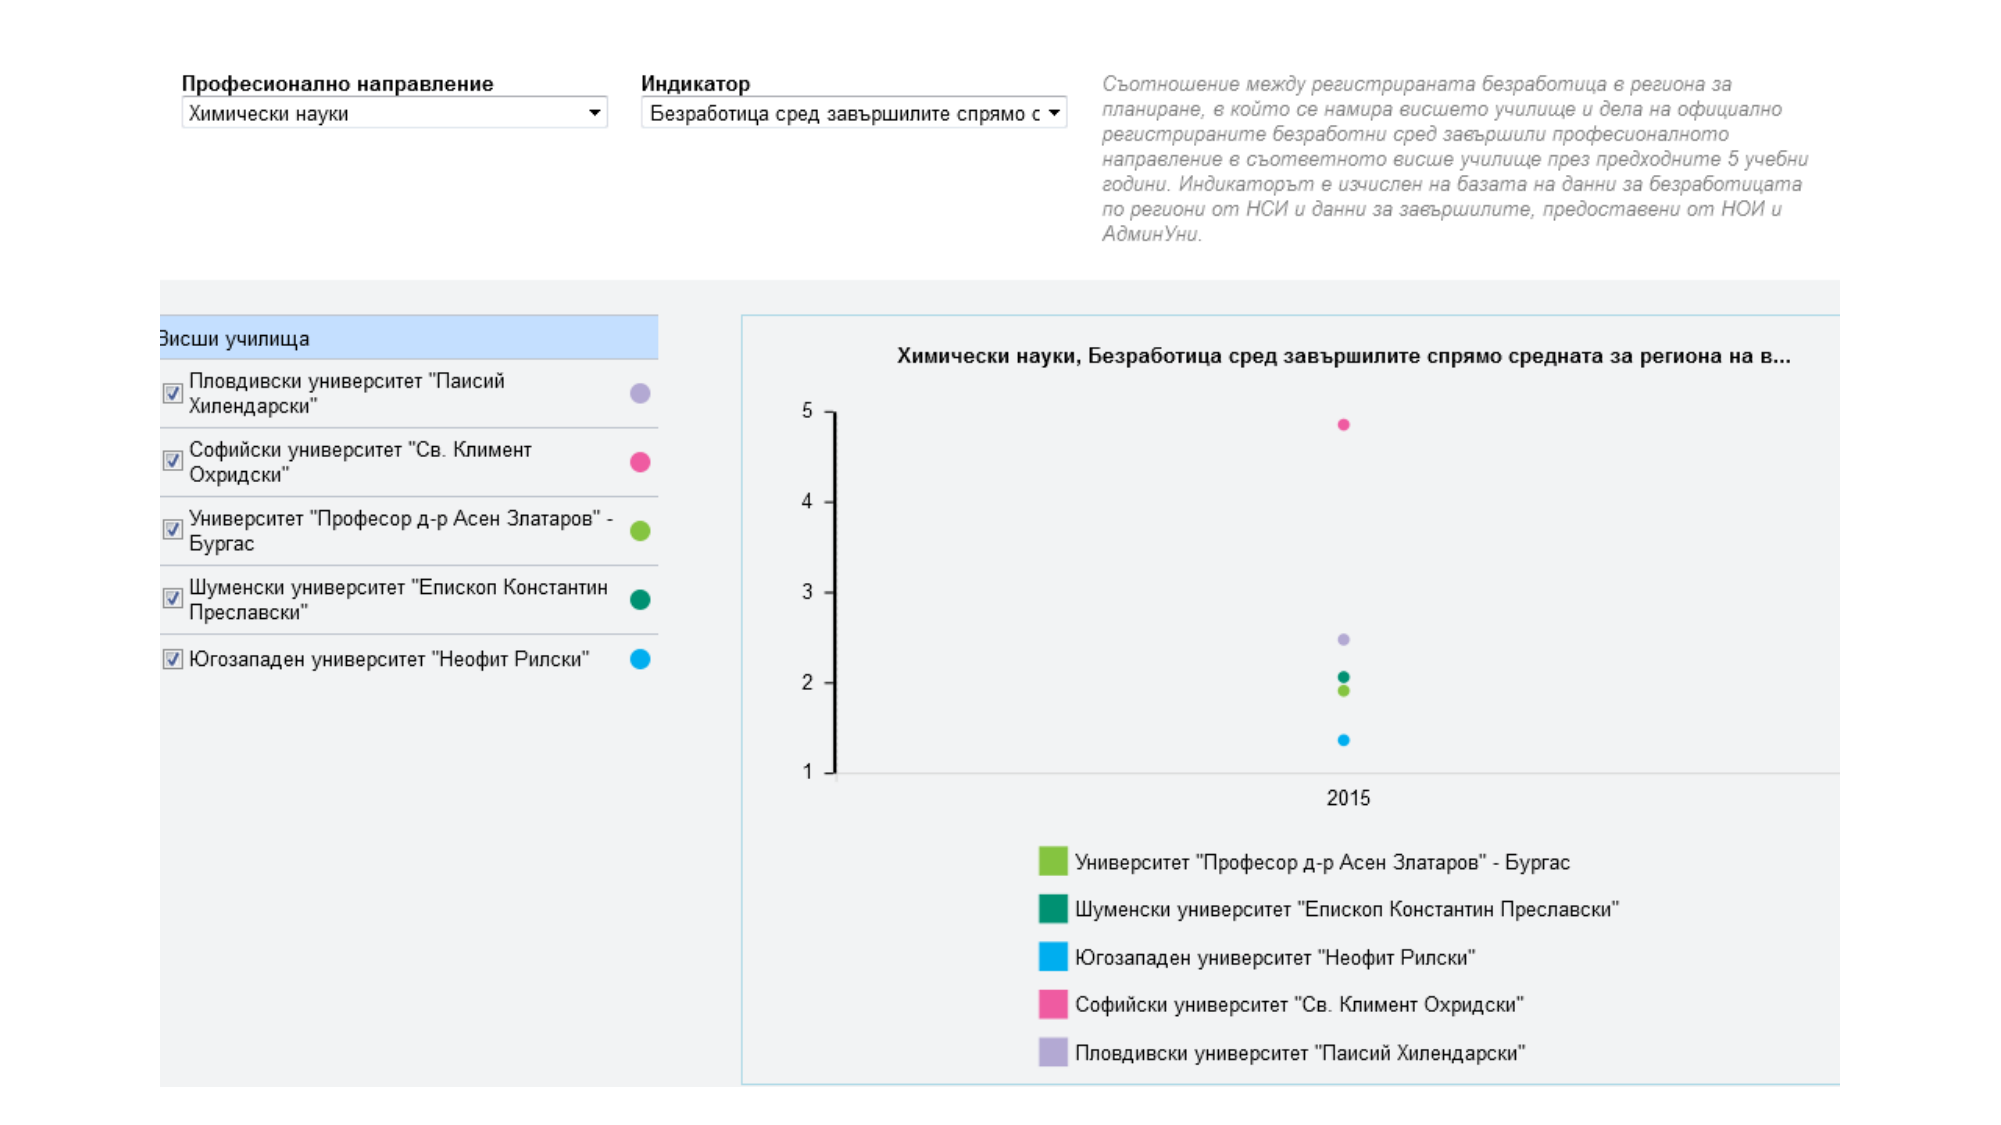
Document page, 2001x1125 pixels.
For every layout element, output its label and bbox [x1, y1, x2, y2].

picture [160, 38, 1840, 1087]
